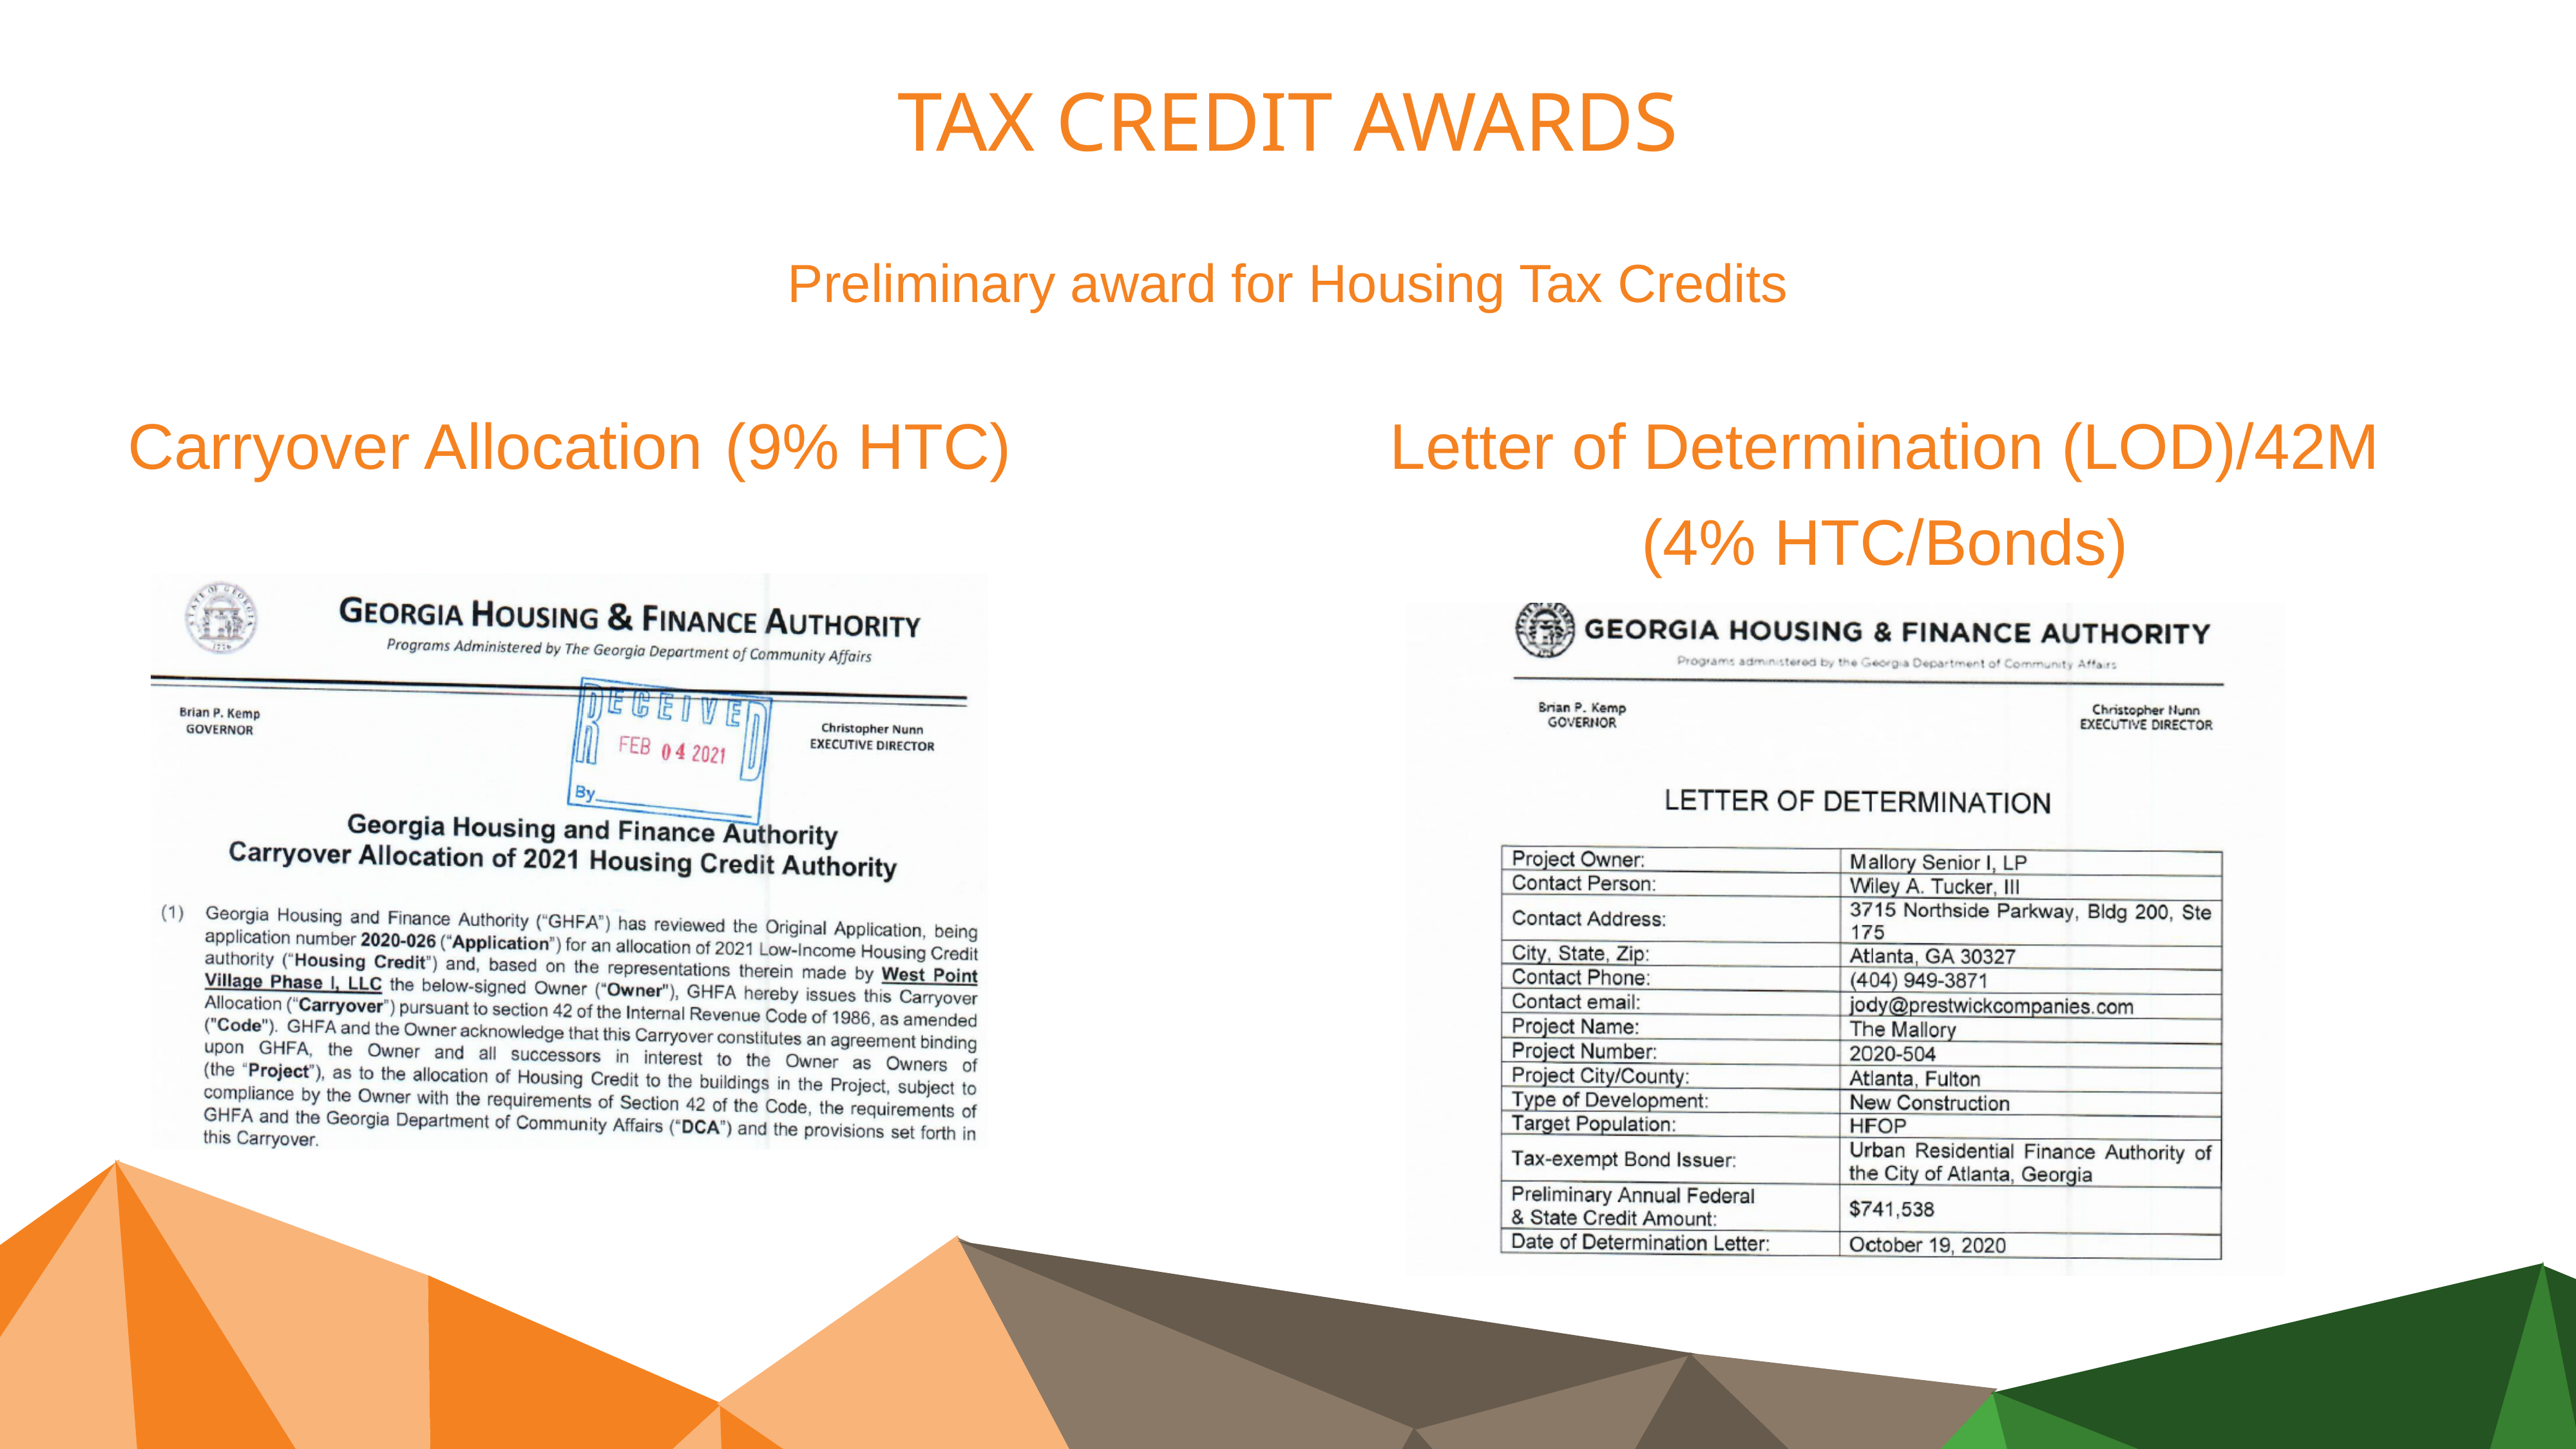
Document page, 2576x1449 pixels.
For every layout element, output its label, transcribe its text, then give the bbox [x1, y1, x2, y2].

title TAX CREDIT AWARDS Preliminary award for Housing Tax Credits [177, 77, 2399, 292]
list Carryover Allocation (9% HTC) [71, 408, 1068, 1126]
picture [1406, 603, 2285, 1276]
picture [151, 573, 988, 1150]
list Letter of Determination (LOD)/42M (4% HTC/Bonds) [1371, 408, 2399, 1247]
